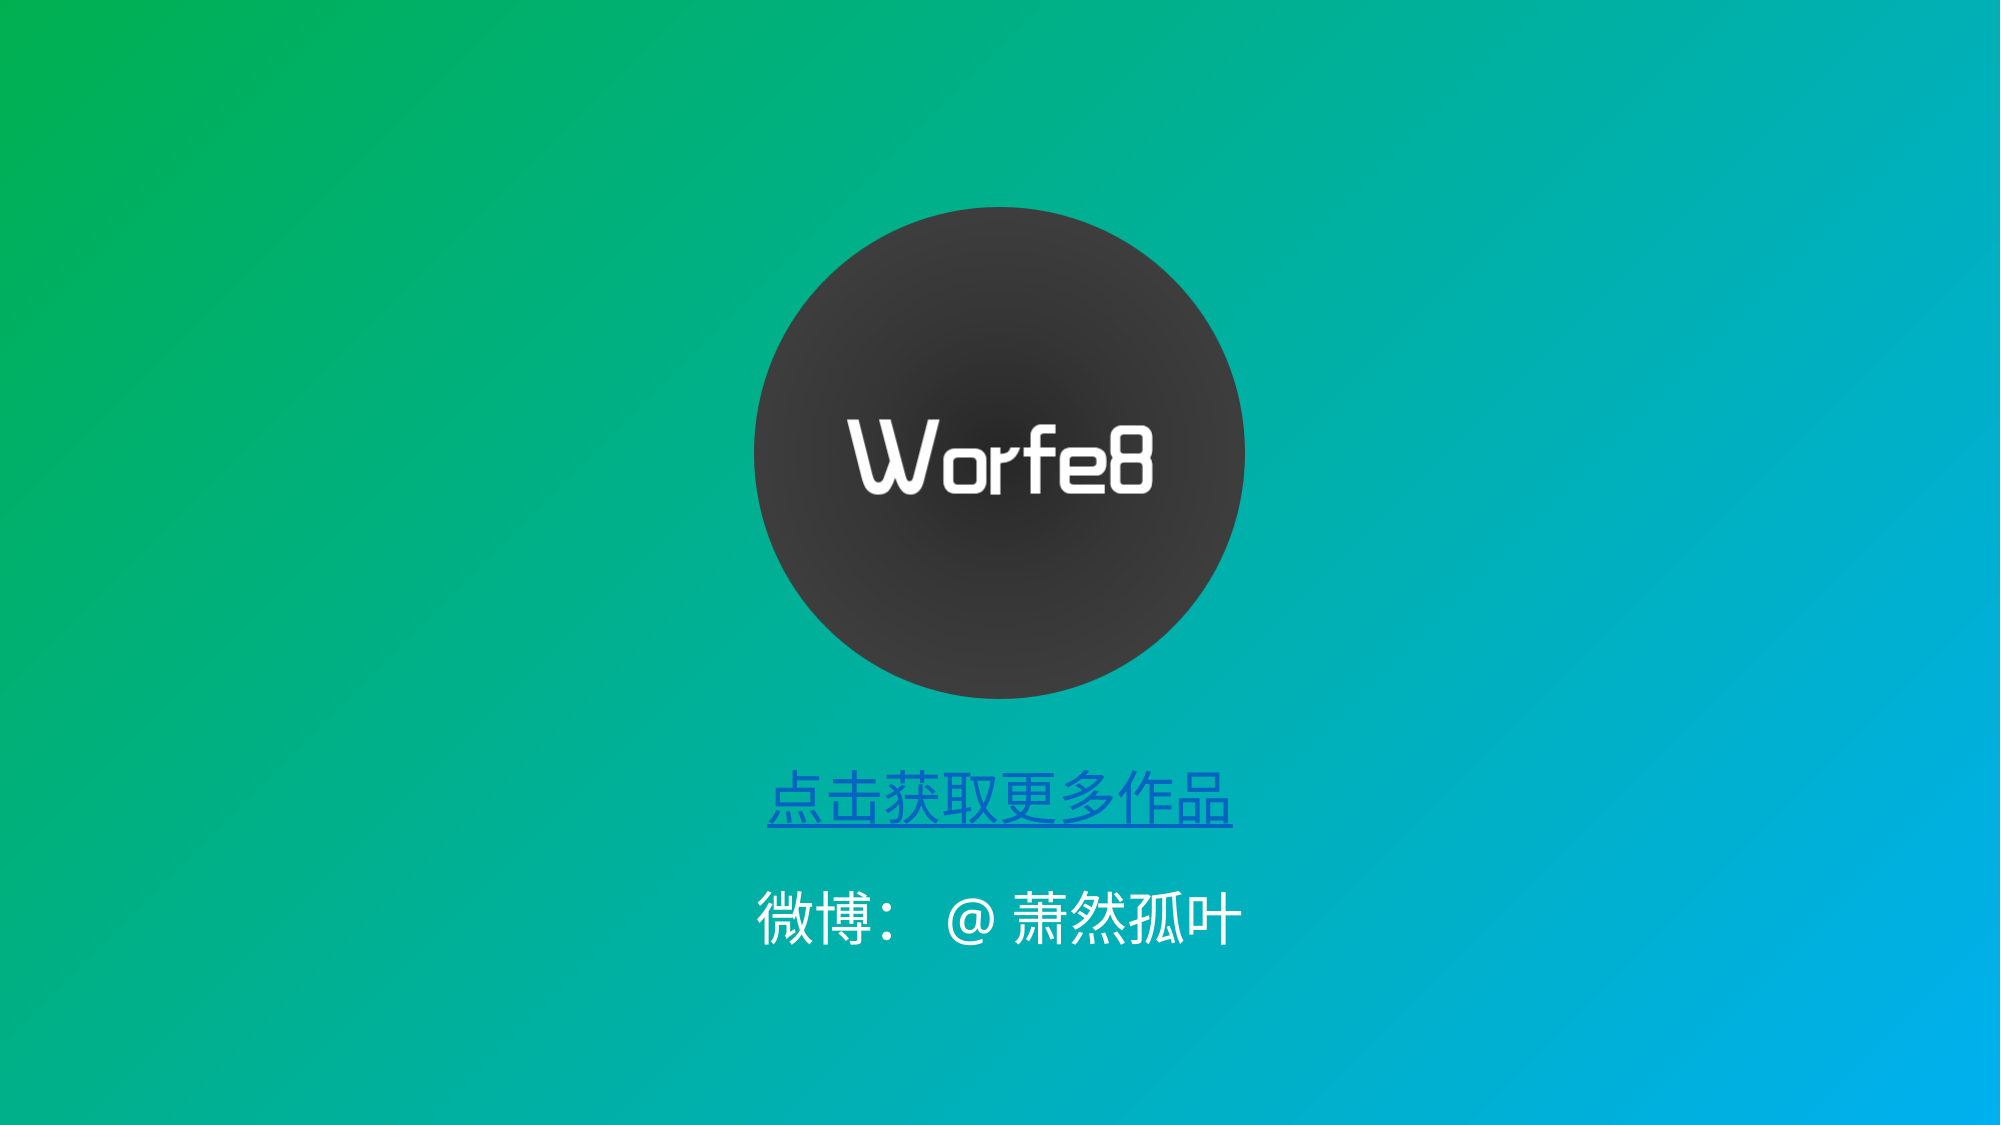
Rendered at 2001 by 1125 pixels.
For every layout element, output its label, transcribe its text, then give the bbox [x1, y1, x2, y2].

text_box 点击获取更多作品 [742, 754, 1258, 853]
text_box 微博：@萧然孤叶 [727, 867, 1273, 967]
picture [754, 207, 1245, 699]
